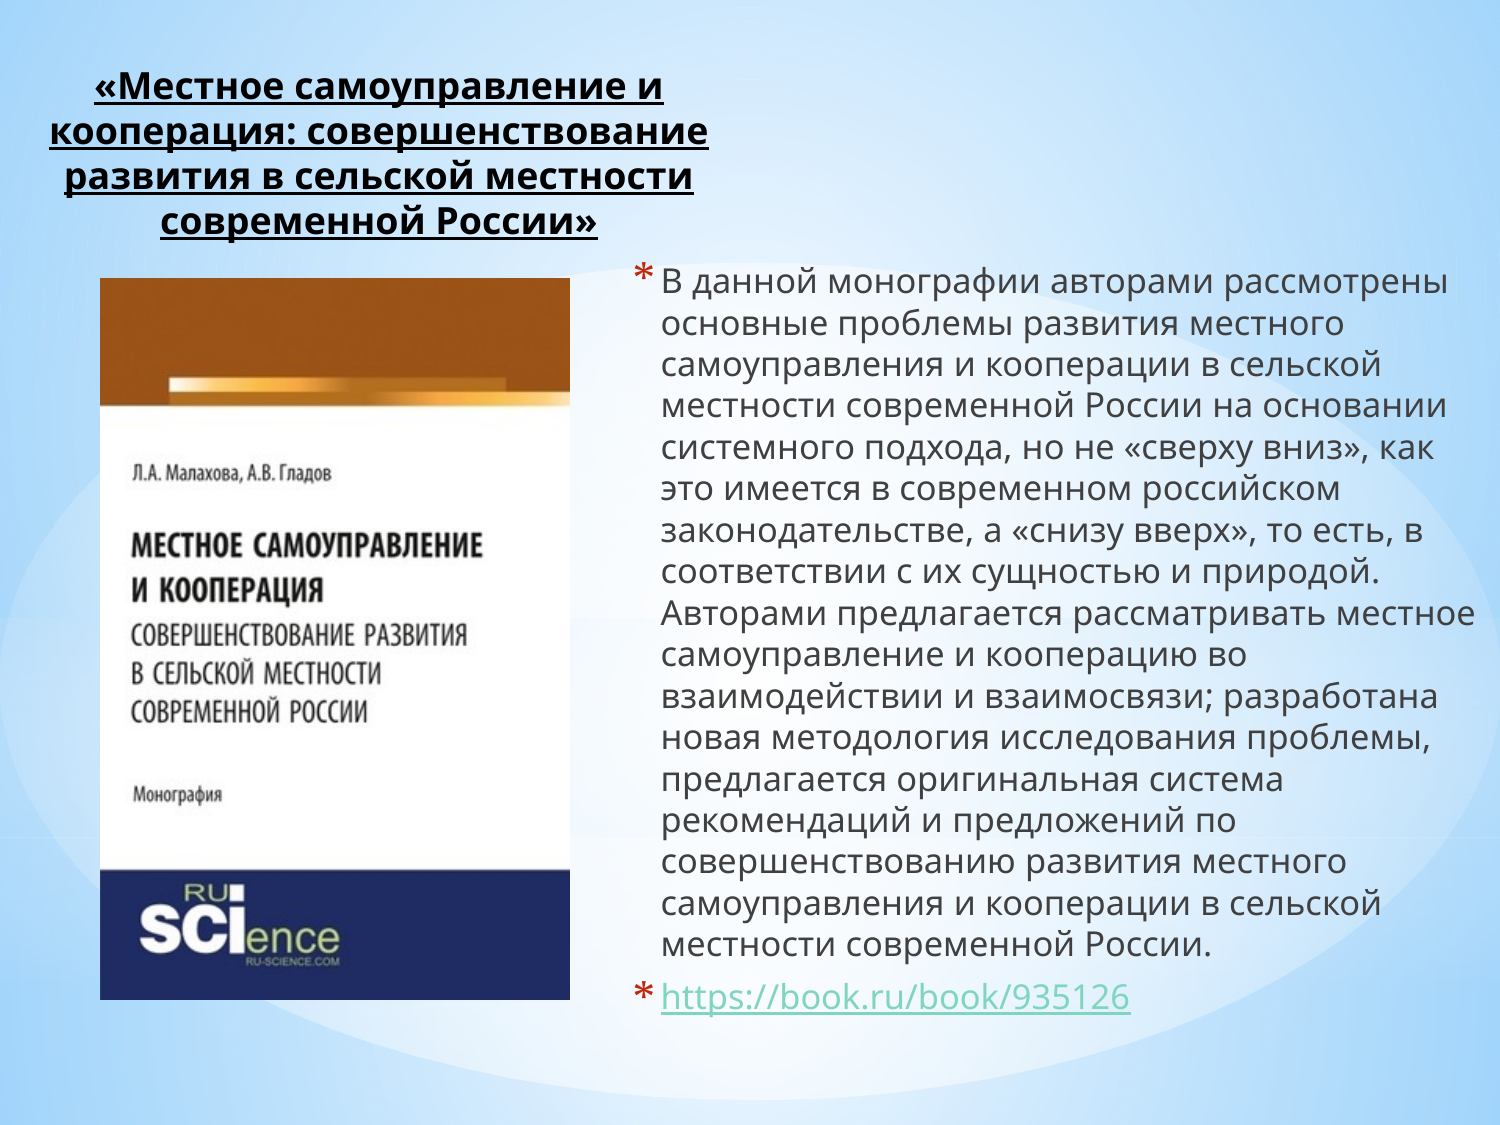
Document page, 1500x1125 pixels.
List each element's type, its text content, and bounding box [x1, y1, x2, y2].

picture [100, 278, 570, 1000]
text_box «Местное самоуправление и кооперация: совершенствование развития в сельской местности современной России» [4, 54, 755, 250]
list В данной монографии авторами рассмотрены основные проблемы развития местного самоуправления и кооперации в сельской местности современной России на основании системного подхода, но не «сверху вниз», как это имеется в современном российском законодательстве, а «снизу вверх», то есть, в соответствии с их сущностью и природой. Авторами предлагается рассматривать местное самоуправление и кооперацию во взаимодействии и взаимосвязи; разработана новая методология исследования проблемы, предлагается оригинальная система рекомендаций и предложений по совершенствованию развития местного самоуправления и кооперации в сельской местности современной России. https://book.ru/book/935126 [610, 251, 1500, 1041]
